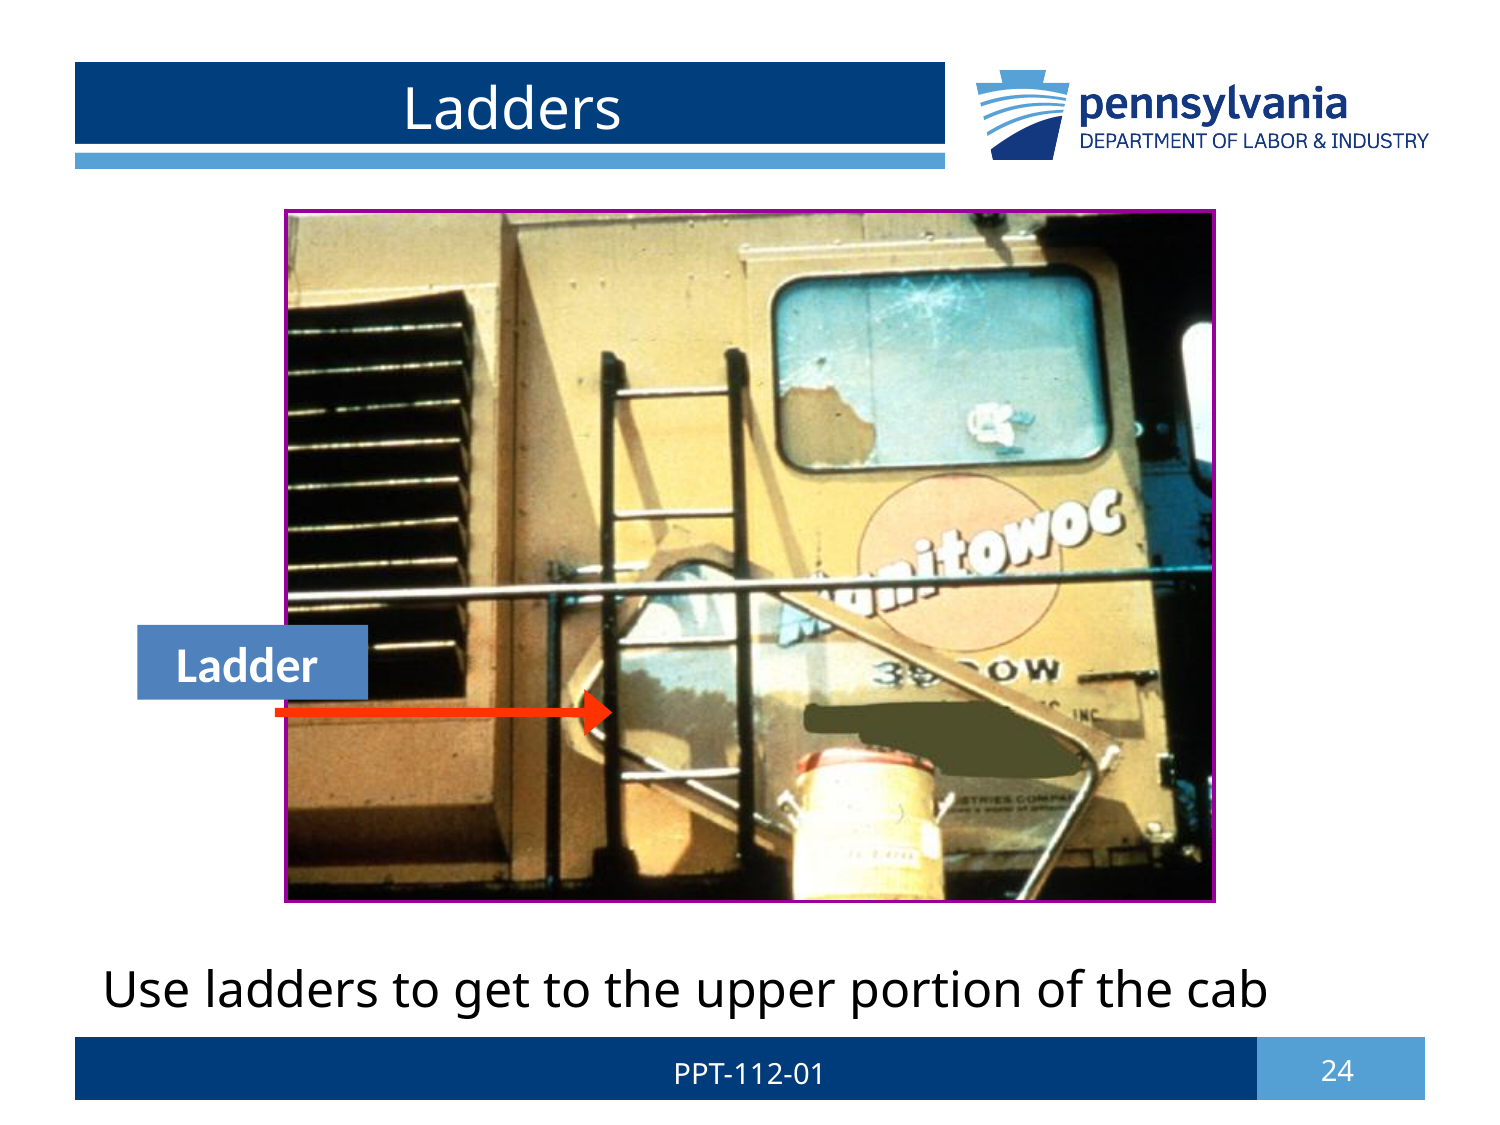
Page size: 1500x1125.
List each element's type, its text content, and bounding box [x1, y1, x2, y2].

text_box Ladder [137, 624, 282, 700]
picture [287, 212, 1213, 901]
subtitle Use ladders to get to the upper portion of the cab [87, 950, 1388, 1025]
title Ladders [75, 62, 950, 150]
footer PPT-112-01 [512, 1042, 988, 1103]
slide_number 24 [1250, 1042, 1425, 1103]
picture [75, 62, 1429, 169]
picture [75, 1037, 1425, 1100]
